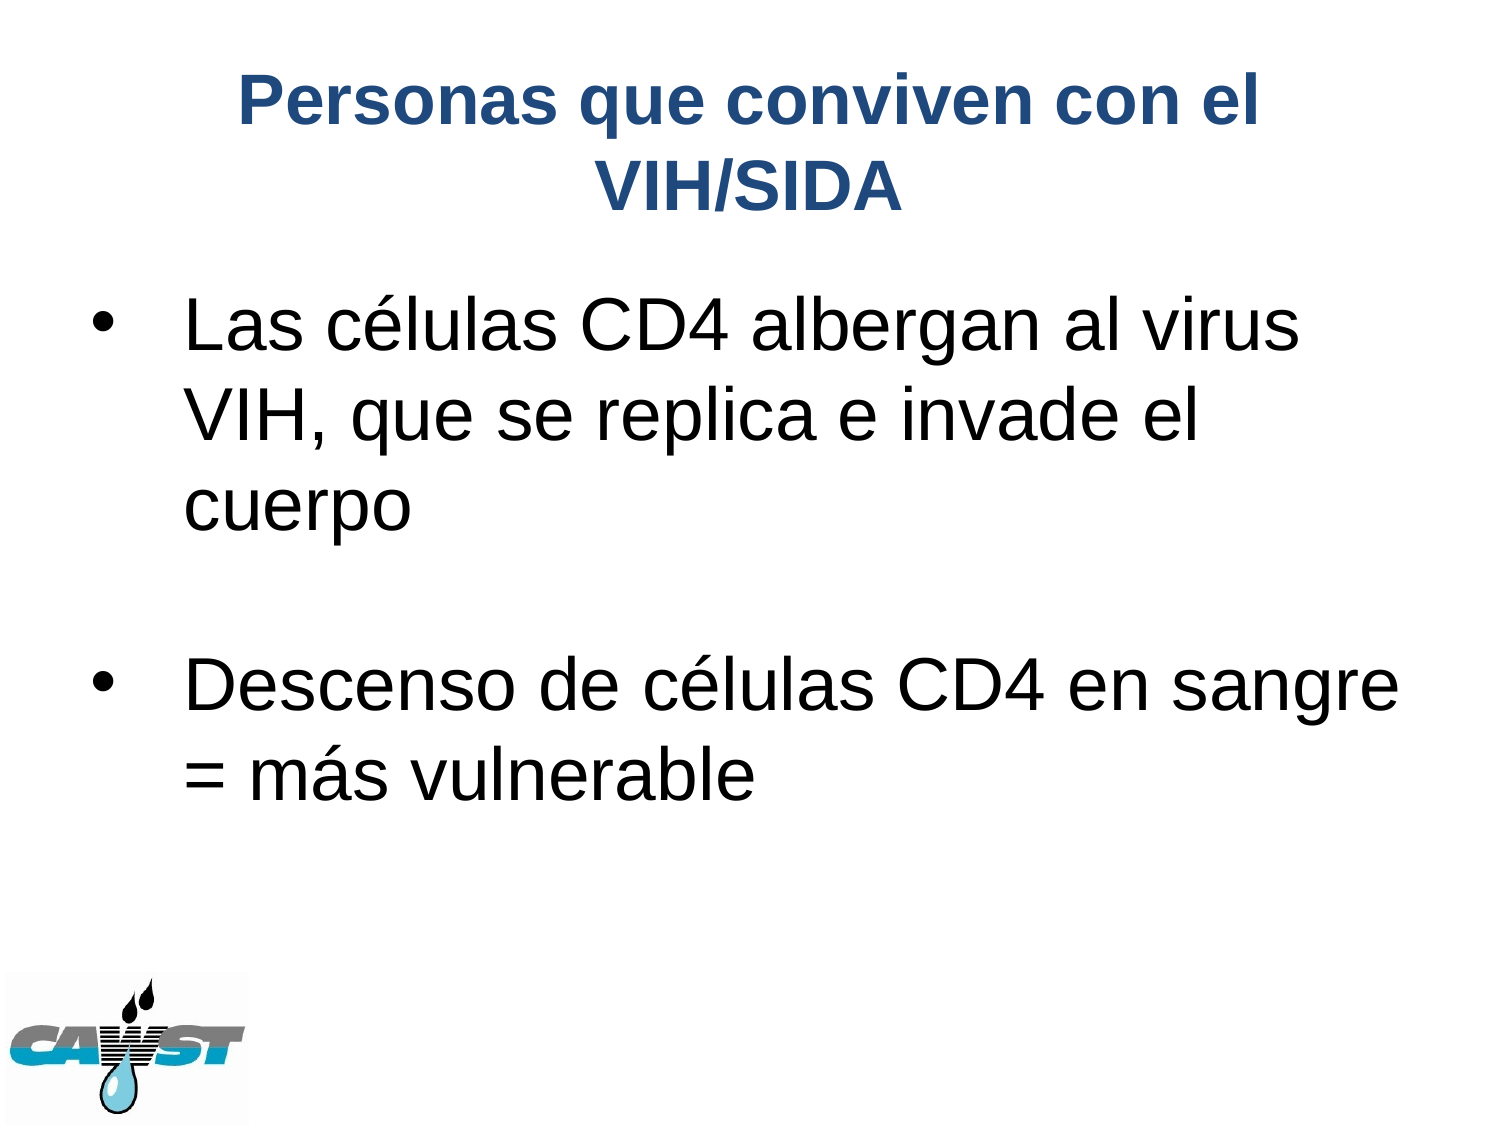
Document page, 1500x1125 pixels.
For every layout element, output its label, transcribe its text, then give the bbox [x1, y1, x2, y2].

title Personas que conviven con el VIH/SIDA [75, 45, 1425, 233]
text_box Las células CD4 albergan al virus VIH, que se replica e invade el cuerpo Descenso de células CD4 en sangre = más vulnerable [74, 249, 1425, 950]
picture [4, 972, 250, 1125]
